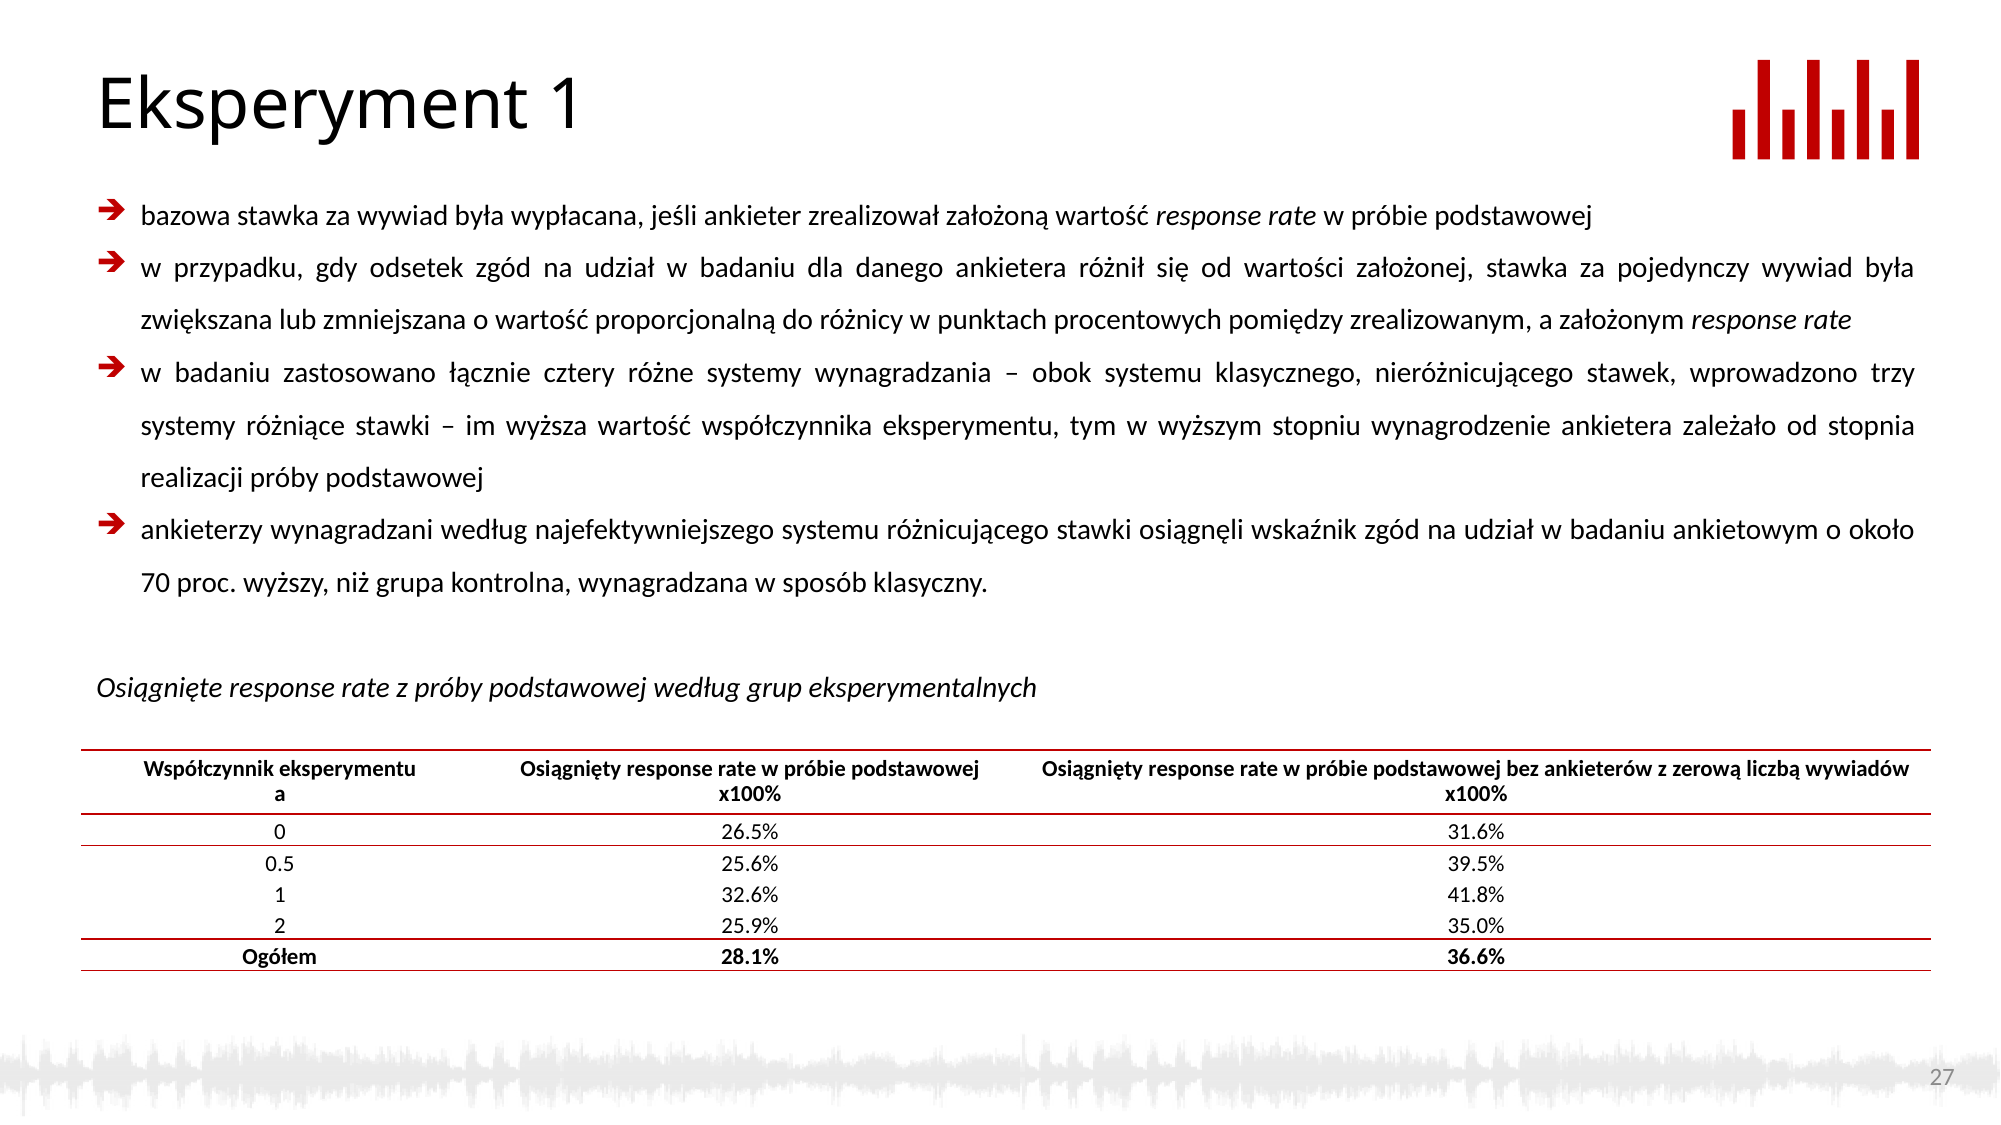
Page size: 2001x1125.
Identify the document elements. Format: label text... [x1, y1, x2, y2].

slide_number 27 [1520, 1045, 1971, 1106]
table_cell 31.6% [1022, 815, 1931, 845]
table_cell 25.6% [479, 846, 1022, 877]
table_cell 2 [81, 908, 479, 938]
table_cell 1 [81, 877, 479, 908]
table_cell 0.5 [81, 846, 479, 877]
table_cell 35.0% [1022, 908, 1931, 938]
table_cell 26.5% [479, 815, 1022, 845]
table_cell Ogółem [81, 940, 479, 970]
table_cell 39.5% [1022, 846, 1931, 877]
table_cell 41.8% [1022, 877, 1931, 908]
table_header Osiągnięty response rate w próbie podstawowej x100% [479, 751, 1022, 813]
title Eksperyment 1 [81, 59, 1549, 152]
table_header Osiągnięty response rate w próbie podstawowej bez ankieterów z zerową liczbą wywiadów x100% [1022, 751, 1931, 813]
table_header Współczynnik eksperymentu a [81, 751, 479, 813]
table_cell 36.6% [1022, 940, 1931, 970]
table_cell 28.1% [479, 940, 1022, 970]
table_cell 32.6% [479, 877, 1022, 908]
text_box bazowa stawka za wywiad była wypłacana, jeśli ankieter zrealizował założoną wartość response rate w próbie podstawowej w przypadku, gdy odsetek zgód na udział w badaniu dla danego ankietera różnił się od wartości założonej, stawka za pojedynczy wywiad była zwiększana lub zmniejszana o wartość proporcjonalną do różnicy w punktach procentowych pomiędzy zrealizowanym, a założonym response rate w badaniu zastosowano łącznie cztery różne systemy wynagradzania – obok systemu klasycznego, nieróżnicującego stawek, wprowadzono trzy systemy różniące stawki – im wyższa wartość współczynnika eksperymentu, tym w wyższym stopniu wynagrodzenie ankietera zależało od stopnia realizacji próby podstawowej ankieterzy wynagradzani według najefektywniejszego systemu różnicującego stawki osiągnęli wskaźnik zgód na udział w badaniu ankietowym o około 70 proc. wyższy, niż grupa kontrolna, wynagradzana w sposób klasyczny. Osiągnięte response rate z próby podstawowej według grup eksperymentalnych [81, 171, 1931, 711]
table_cell 0 [81, 815, 479, 845]
table_cell 25.9% [479, 908, 1022, 938]
